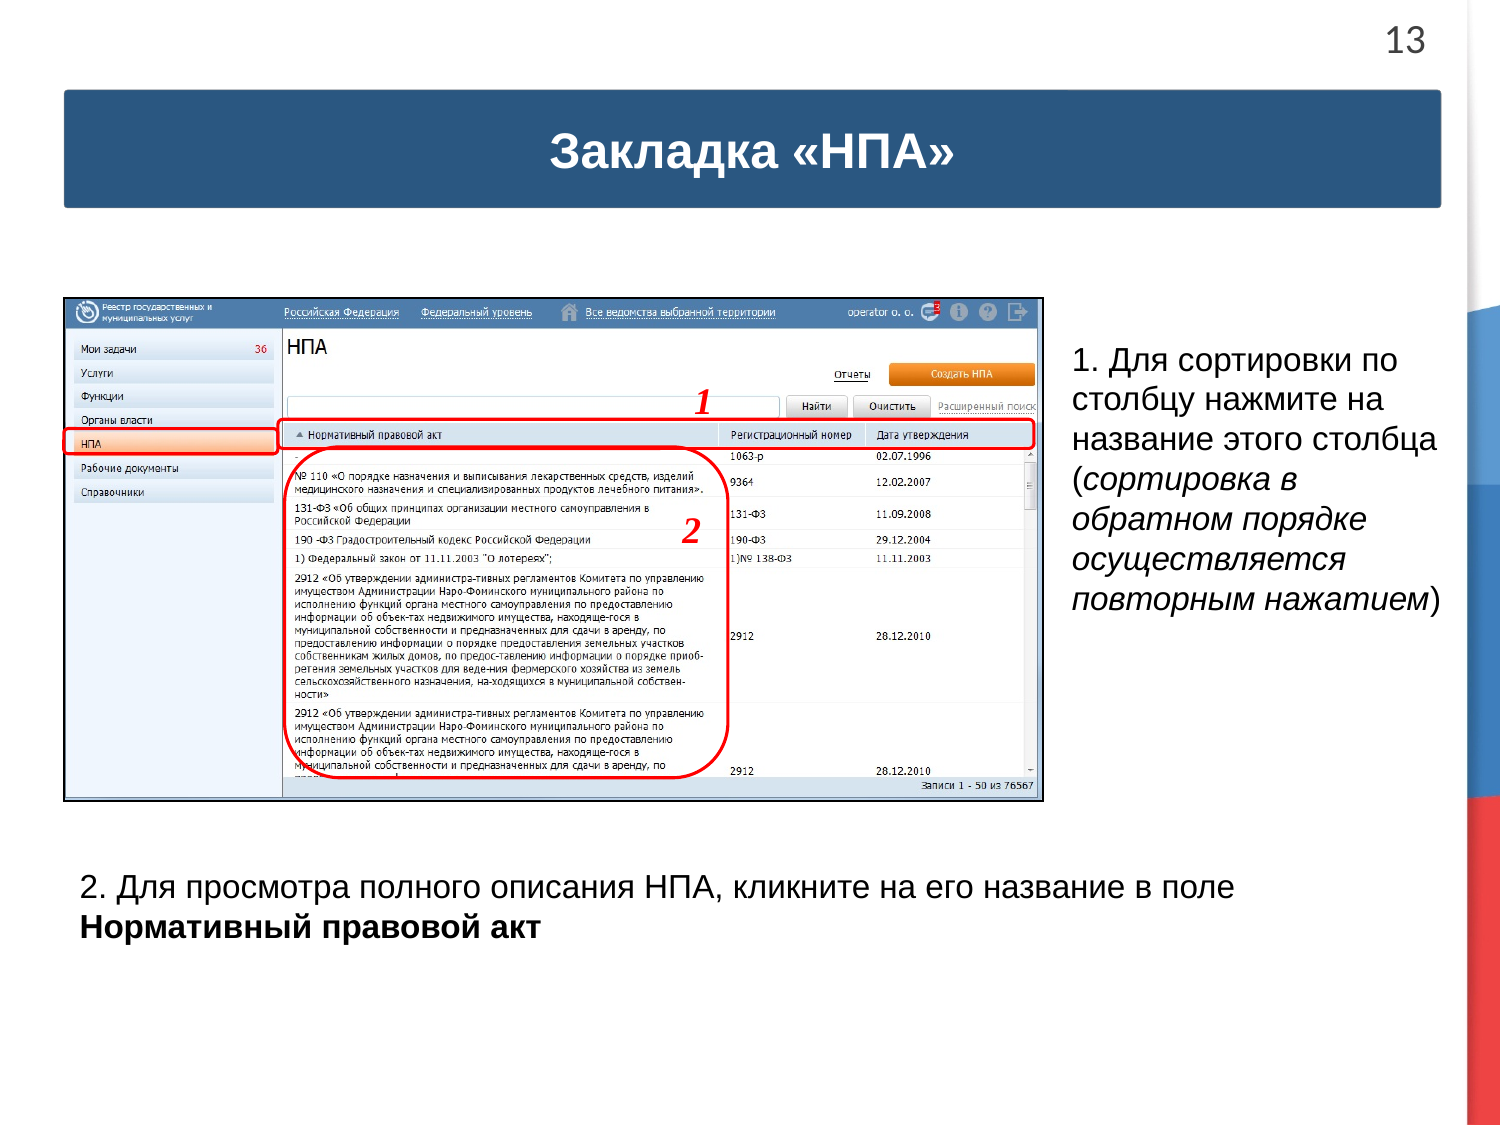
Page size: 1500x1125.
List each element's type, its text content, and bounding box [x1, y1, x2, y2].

text_box 2. Для просмотра полного описания НПА, кликните на его название в поле Нормативный правовой акт [64, 857, 1424, 953]
text_box Закладка «НПА» [61, 87, 1444, 211]
text_box 1. Для сортировки по столбцу нажмите на название этого столбца (сортировка в обратном порядке осуществляется повторным нажатием) [1057, 330, 1500, 625]
text_box 13 [1348, 4, 1441, 65]
picture [0, 0, 1500, 1125]
